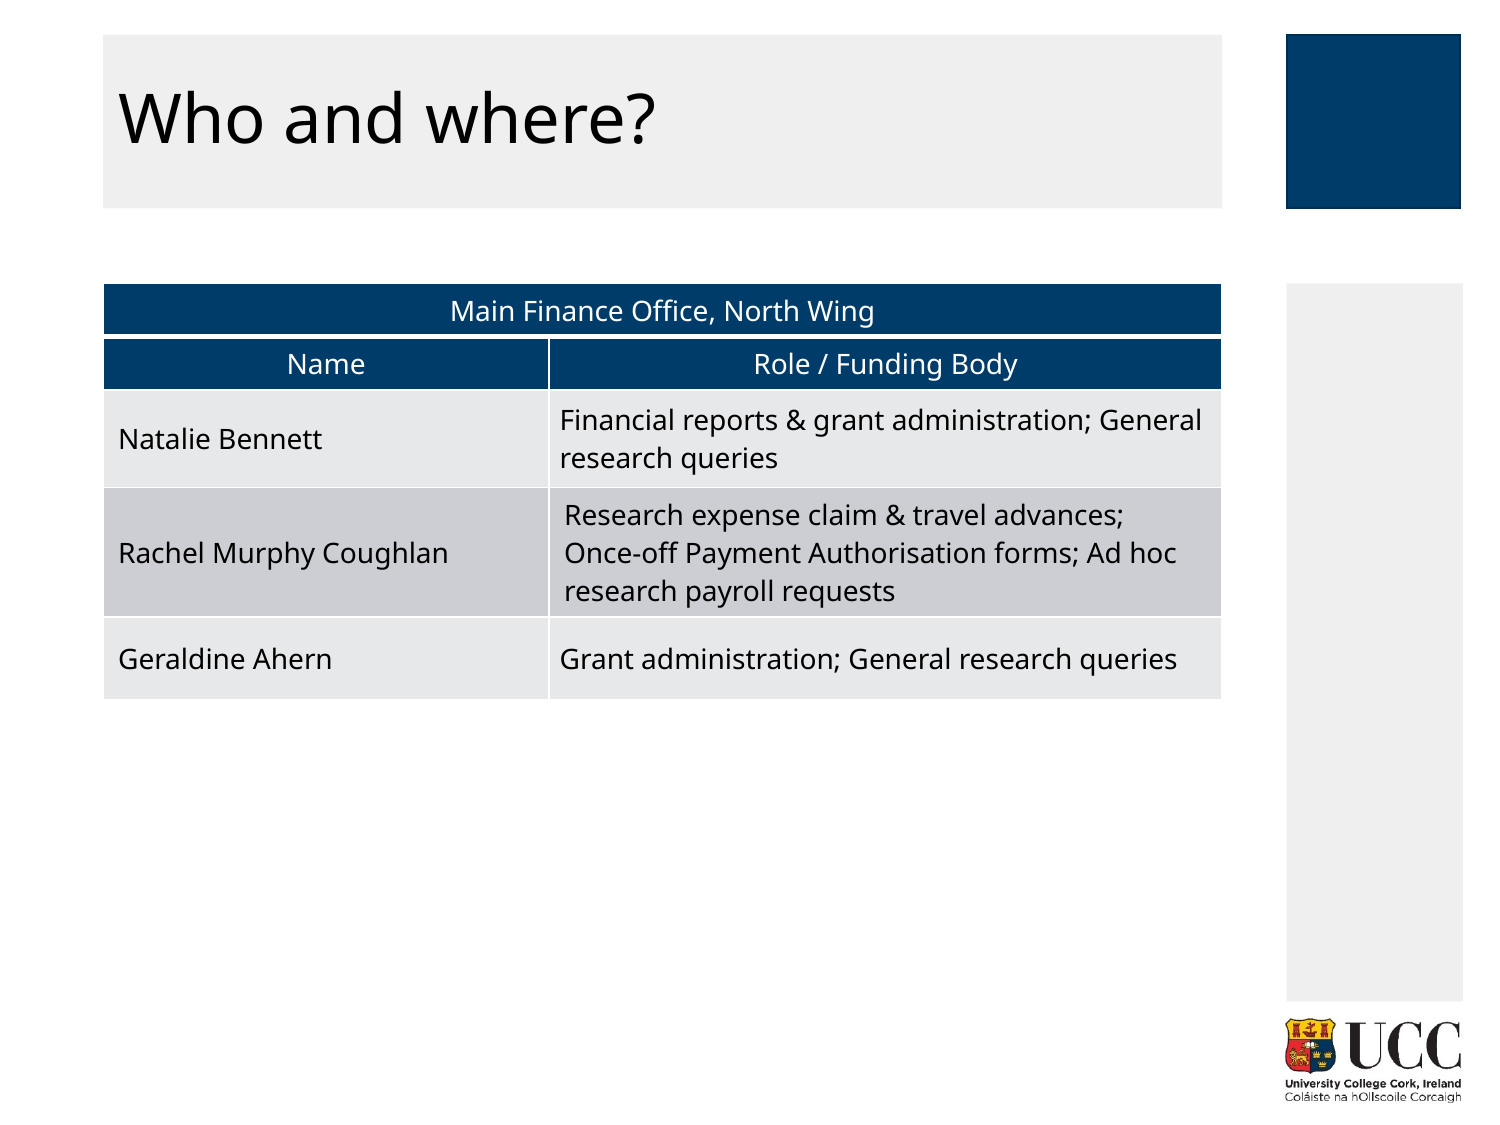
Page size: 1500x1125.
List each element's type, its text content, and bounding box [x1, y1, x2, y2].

table_cell Geraldine Ahern [104, 618, 548, 699]
table_cell Natalie Bennett [104, 391, 548, 487]
table_header Main Finance Office, North Wing [104, 284, 1221, 334]
picture [1283, 1017, 1463, 1103]
table_cell Financial reports & grant administration; General research queries [550, 391, 1221, 487]
table_cell Grant administration; General research queries [550, 618, 1221, 699]
table_cell Role / Funding Body [550, 339, 1221, 389]
table_cell Name [104, 339, 548, 389]
table_cell Research expense claim & travel advances; Once-off Payment Authorisation forms; Ad hoc research payroll requests [550, 488, 1221, 616]
title Who and where? [103, 34, 1223, 209]
table_cell Rachel Murphy Coughlan [104, 488, 548, 616]
